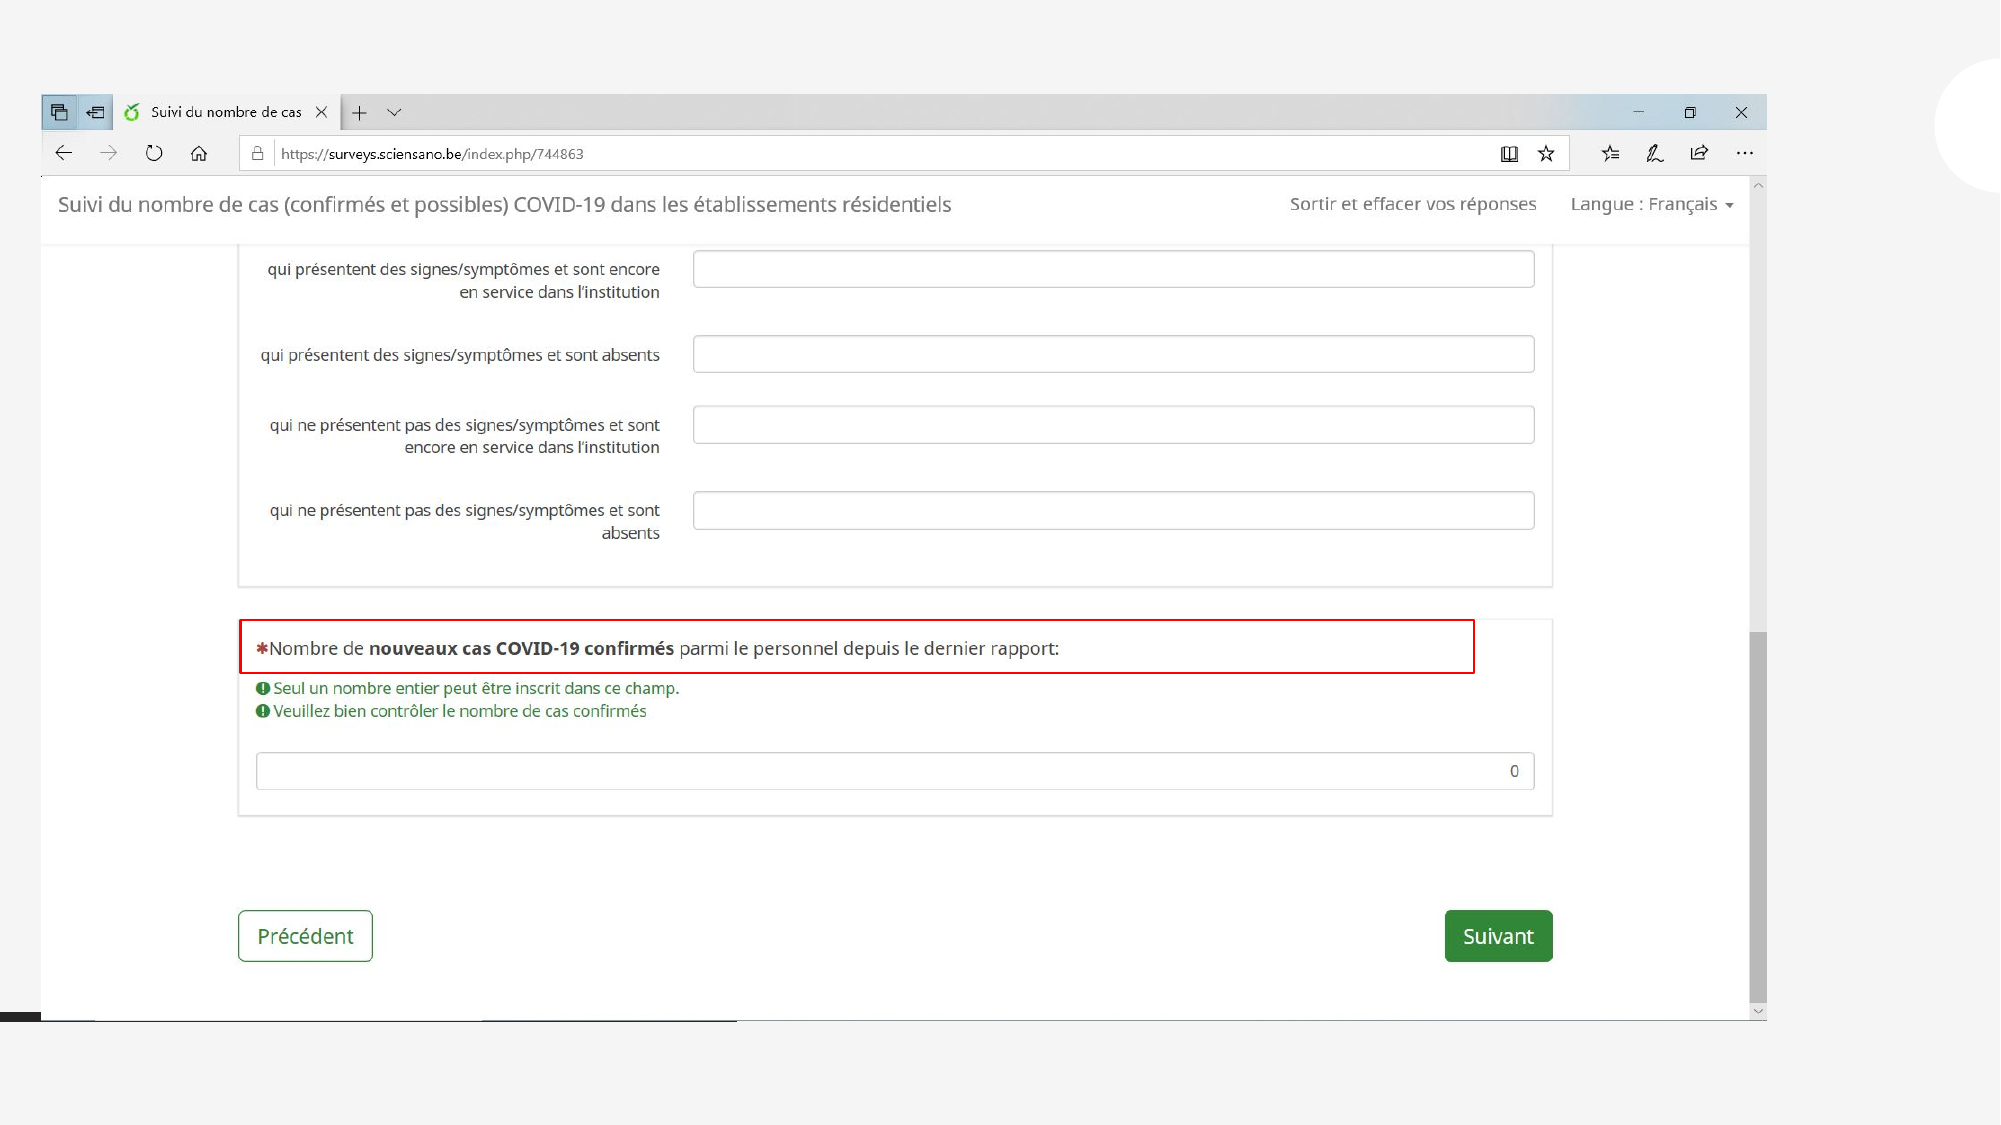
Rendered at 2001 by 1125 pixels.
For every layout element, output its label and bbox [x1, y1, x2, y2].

list [41, 94, 1767, 1021]
